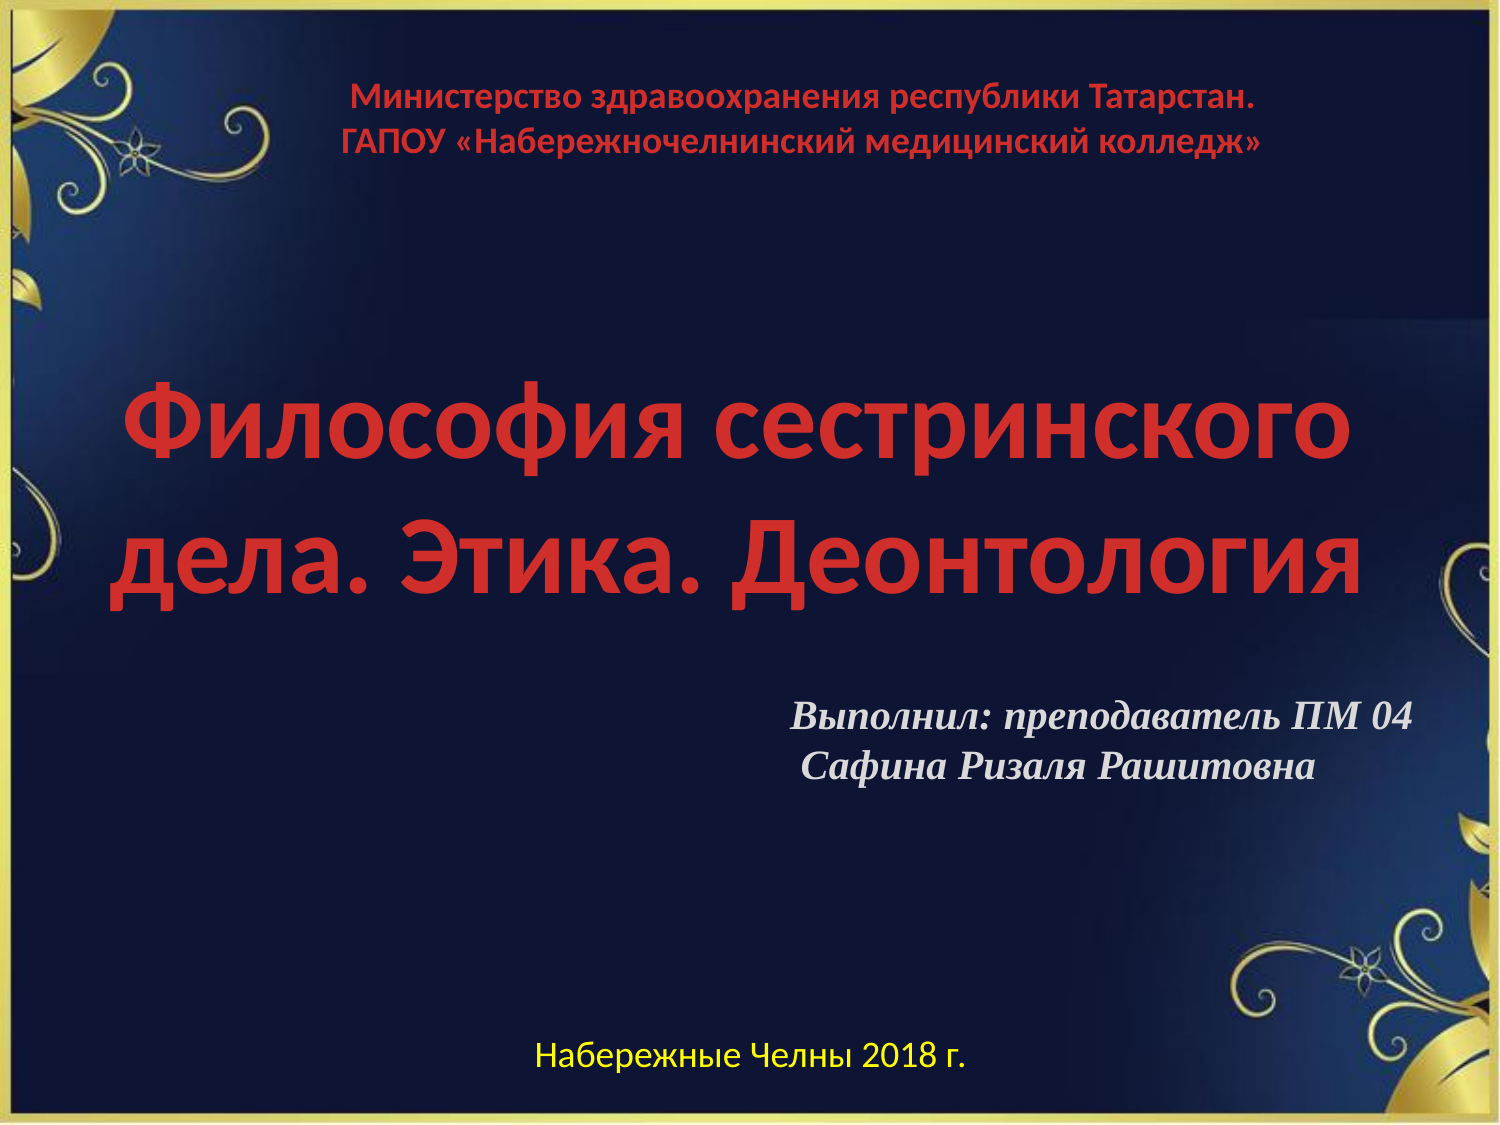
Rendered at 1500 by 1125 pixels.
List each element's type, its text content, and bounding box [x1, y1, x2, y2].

text_box Выполнил: преподаватель ПМ 04 Сафина Ризаля Рашитовна [775, 680, 1429, 796]
text_box Министерство здравоохранения республики Татарстан. ГАПОУ «Набережночелнинский медицинский колледж» [265, 64, 1341, 169]
text_box Философия сестринского дела. Этика. Деонтология [94, 338, 1408, 623]
picture [0, 0, 1500, 1125]
text_box Набережные Челны 2018 г. [402, 1023, 1100, 1083]
